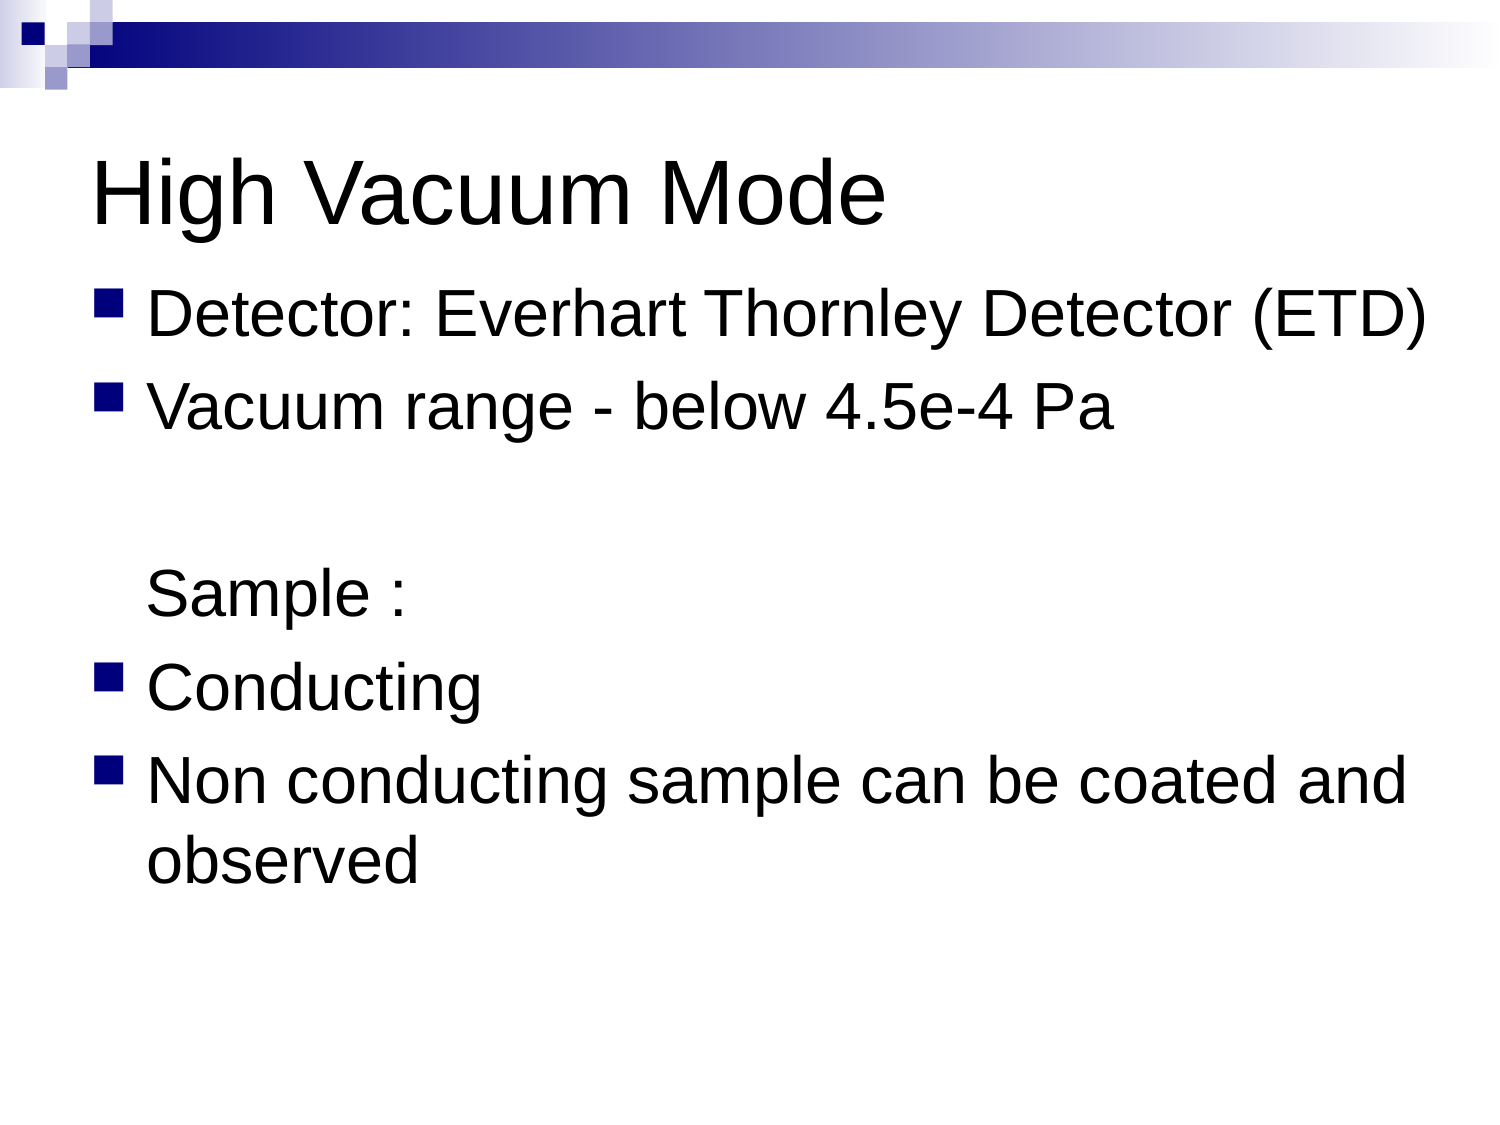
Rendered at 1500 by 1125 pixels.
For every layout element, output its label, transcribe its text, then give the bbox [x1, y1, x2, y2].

title High Vacuum Mode [75, 75, 1425, 262]
list Detector: Everhart Thornley Detector (ETD) Vacuum range - below 4.5e-4 Pa Sample : Conducting Non conducting sample can be coated and observed [75, 262, 1463, 1005]
